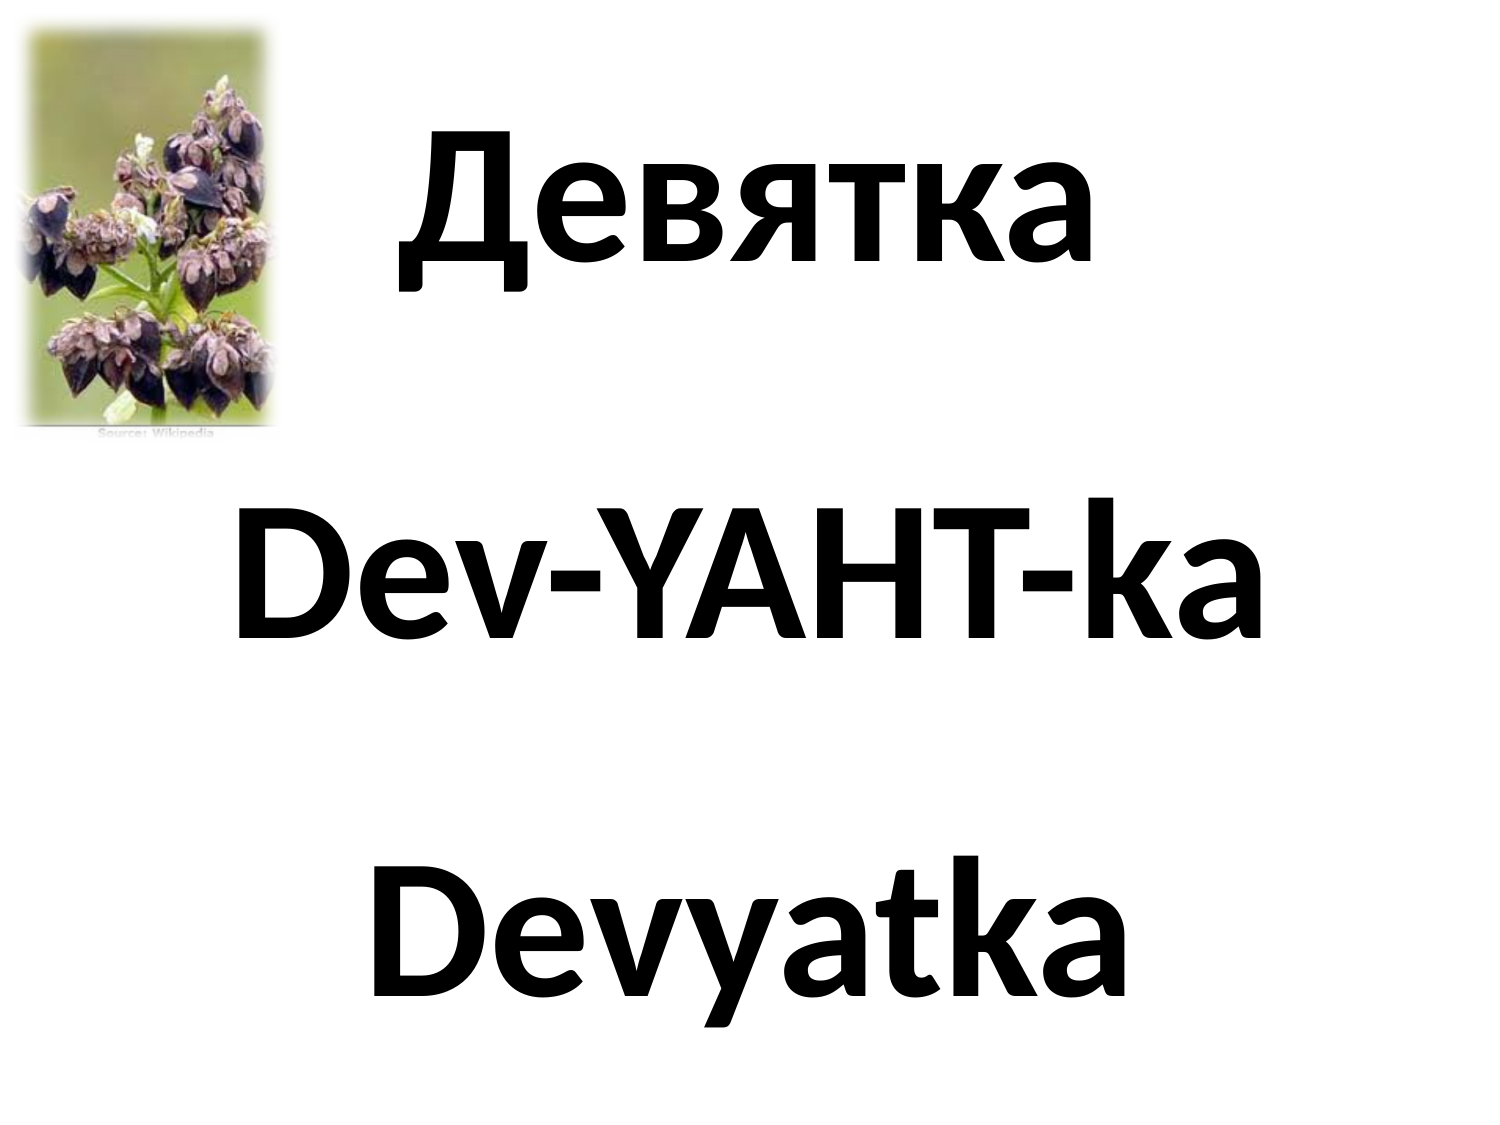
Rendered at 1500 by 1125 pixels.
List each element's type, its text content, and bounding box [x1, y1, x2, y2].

text_box Dev-YAHT-ka [112, 437, 1388, 679]
text_box Devyatka [112, 795, 1388, 1037]
picture [12, 12, 282, 445]
title Девятка [285, 60, 1388, 302]
